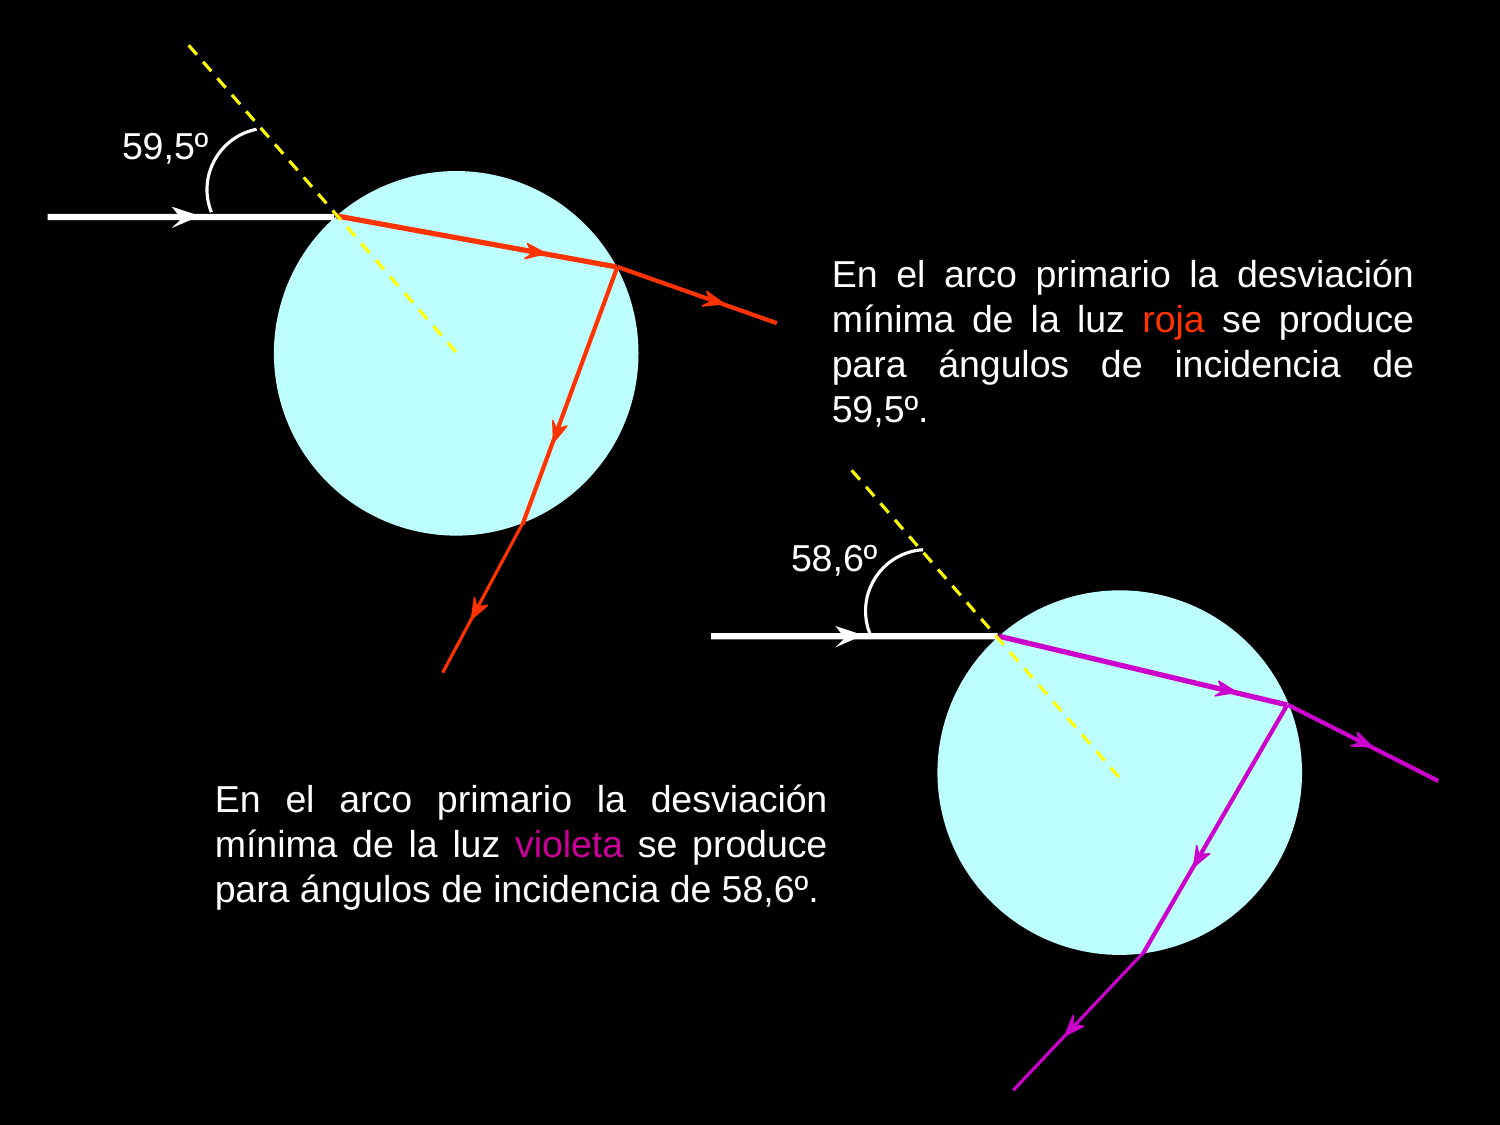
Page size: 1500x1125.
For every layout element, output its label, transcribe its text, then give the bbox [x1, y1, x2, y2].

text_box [47, 38, 778, 673]
text_box En el arco primario la desviación mínima de la luz violeta se produce para ángulos de incidencia de 58,6º. [199, 767, 705, 918]
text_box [710, 463, 1439, 1091]
text_box En el arco primario la desviación mínima de la luz roja se produce para ángulos de incidencia de 59,5º. [817, 242, 1429, 438]
